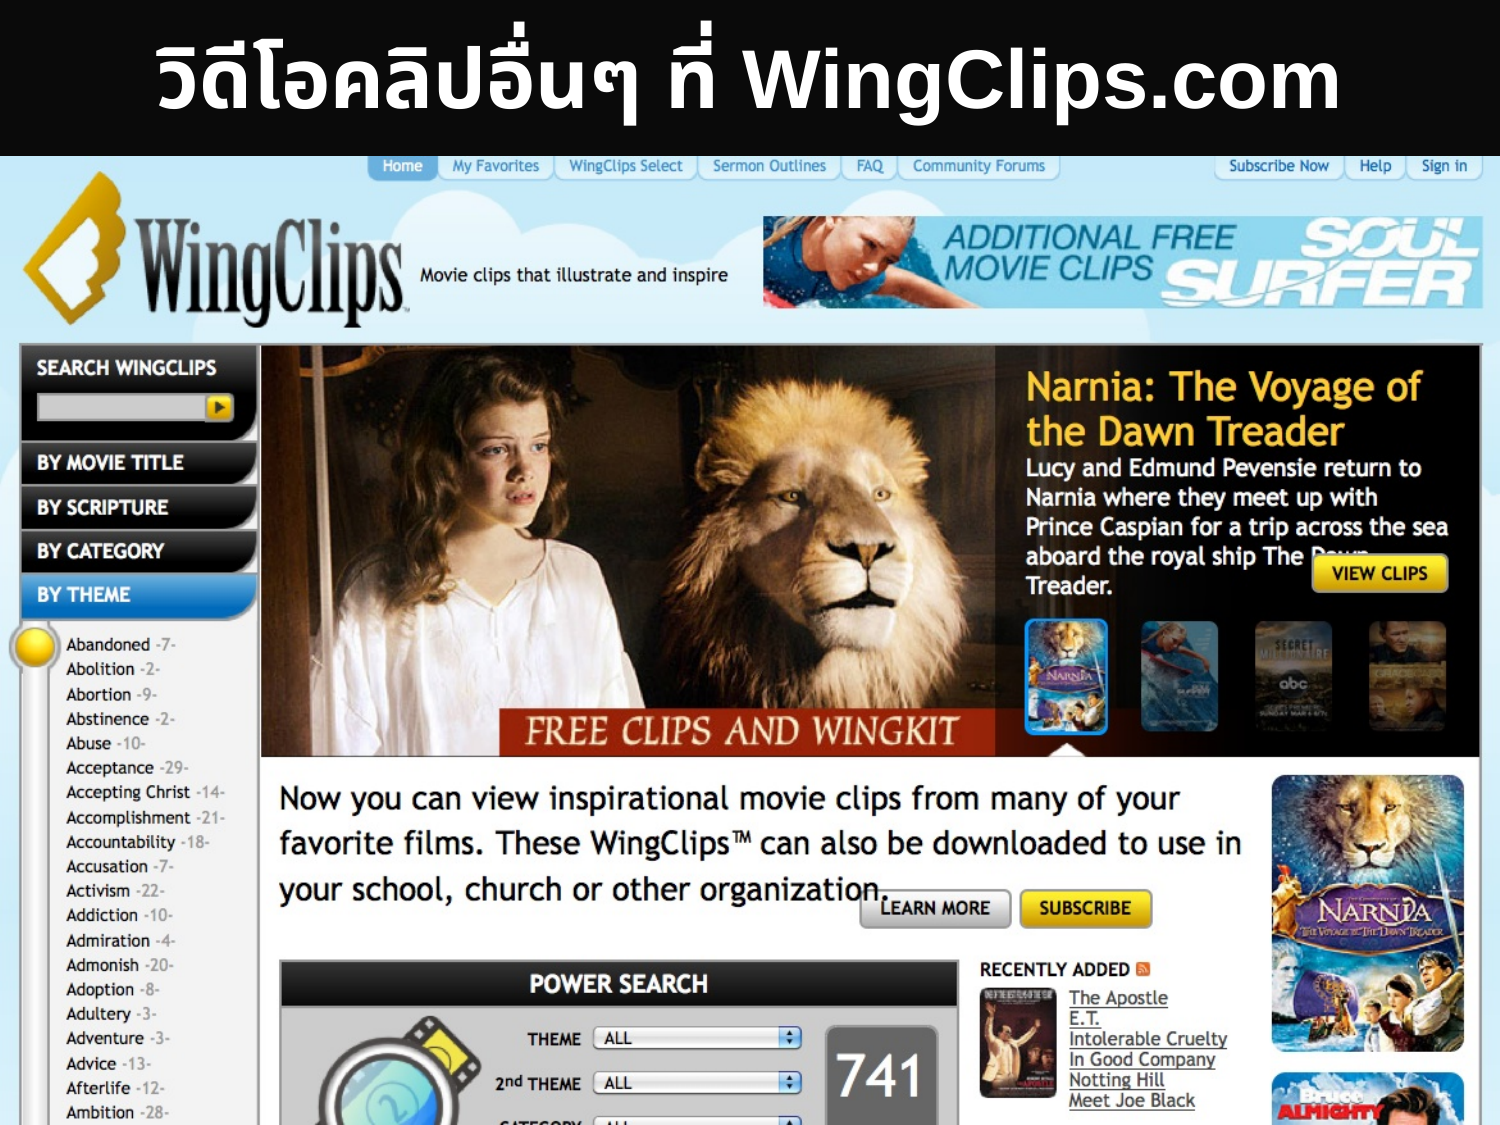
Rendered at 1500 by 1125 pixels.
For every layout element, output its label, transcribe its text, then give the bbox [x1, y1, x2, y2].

picture [0, 156, 1500, 1125]
title วิดีโอคลิปอื่นๆ ที่ WingClips.com [0, 0, 1500, 156]
